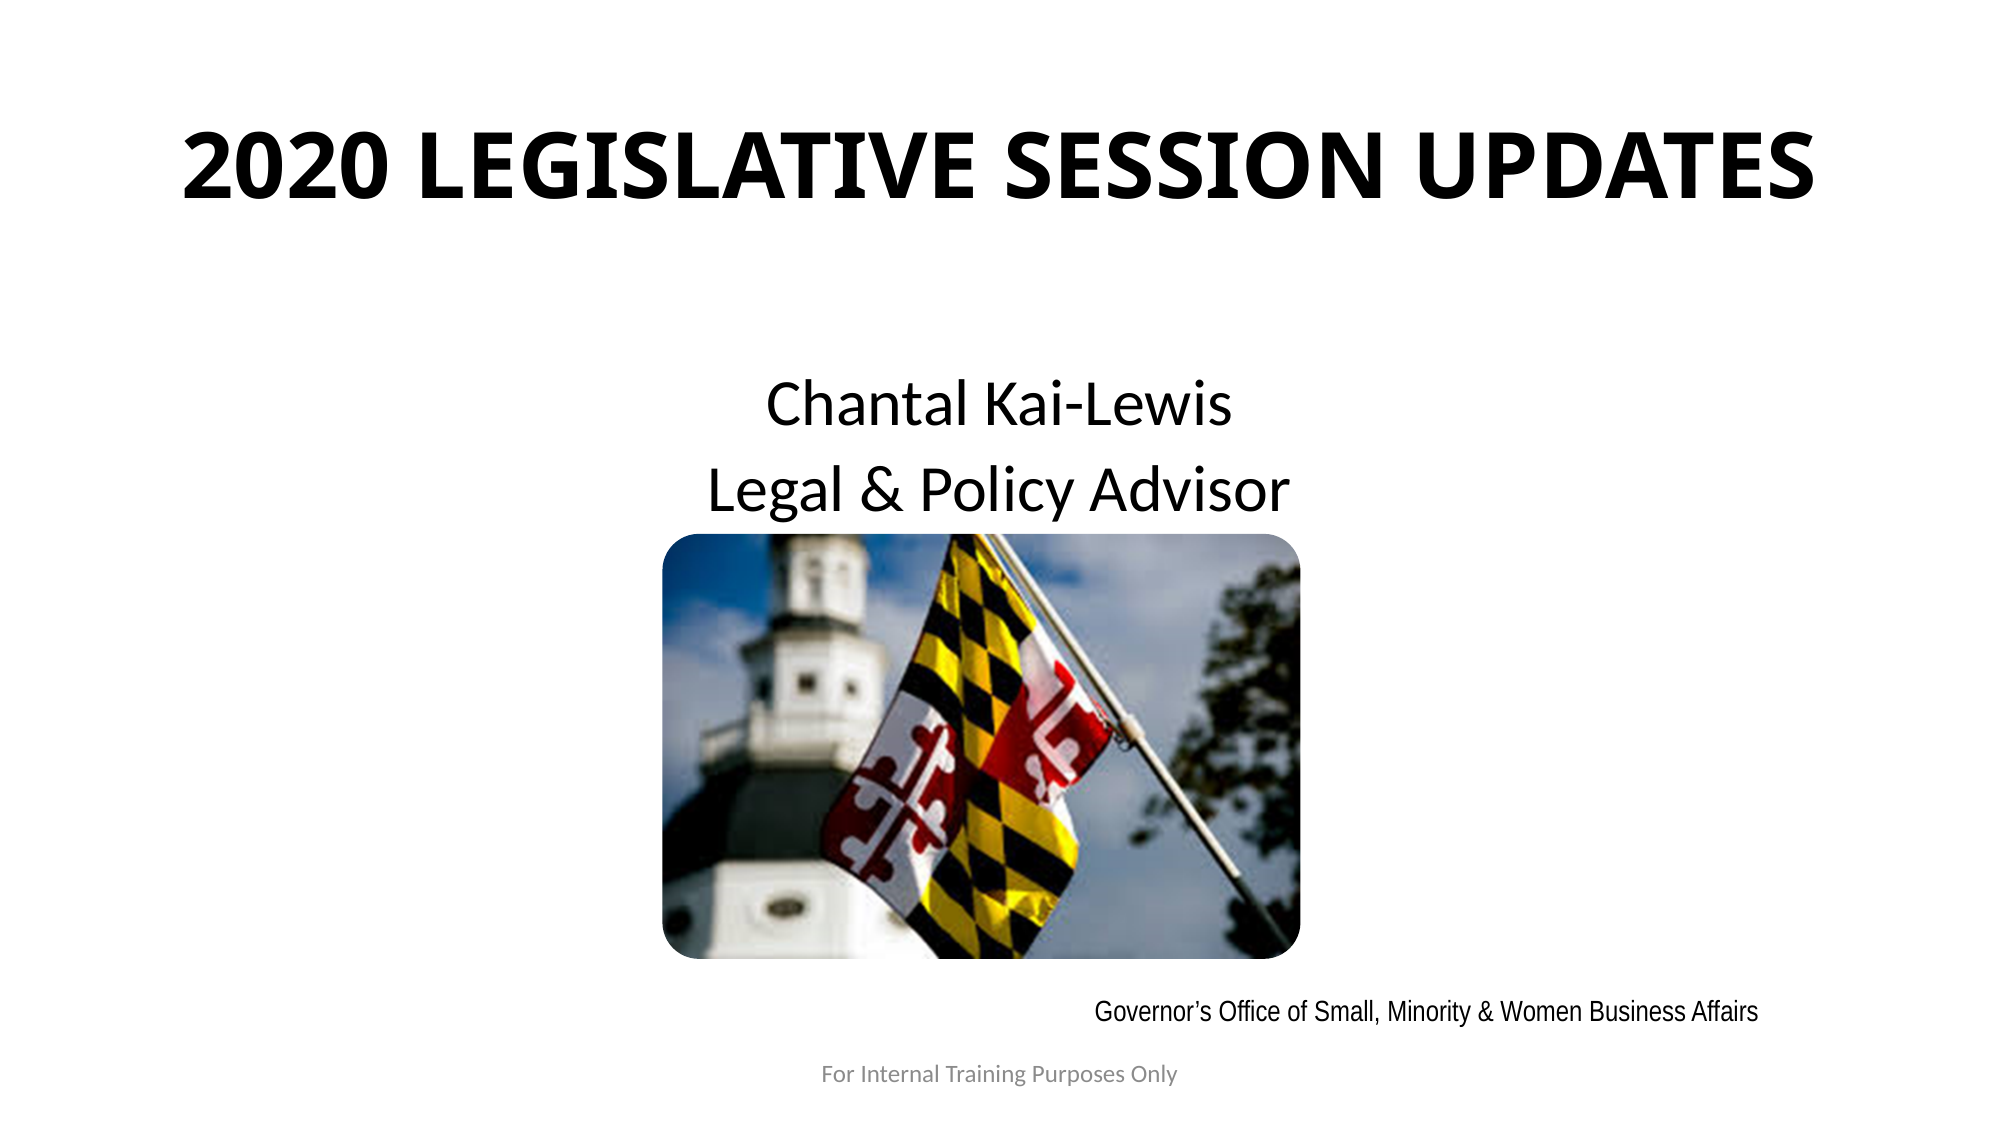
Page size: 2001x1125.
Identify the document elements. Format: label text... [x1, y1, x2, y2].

text_box Governor’s Office of Small, Minority & Women Business Affairs [1079, 984, 1787, 1035]
footer For Internal Training Purposes Only [662, 1042, 1338, 1103]
list Chantal Kai-Lewis Legal & Policy Advisor [137, 361, 1863, 534]
title 2020 LEGISLATIVE SESSION UPDATES [137, 59, 1863, 278]
picture [662, 533, 1301, 959]
